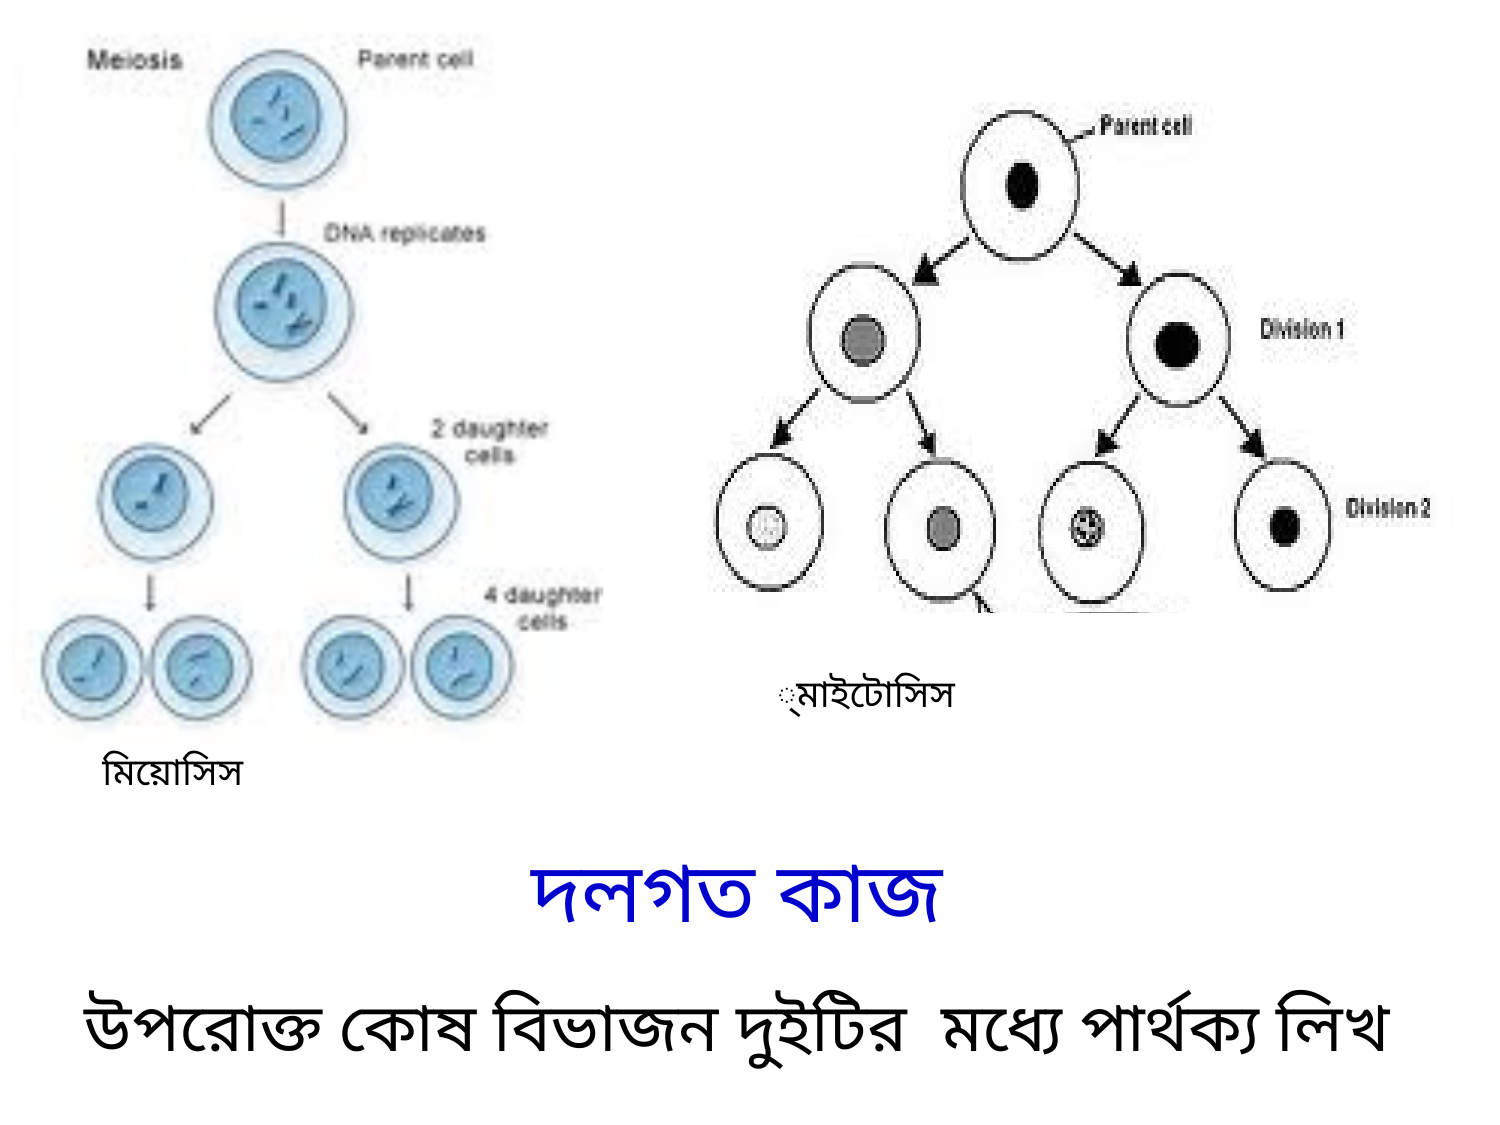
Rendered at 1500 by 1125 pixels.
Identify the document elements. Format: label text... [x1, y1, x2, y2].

text_box মিয়োসিস [87, 750, 375, 801]
text_box দলগত কাজ উপরোক্ত কোষ বিভাজন দুইটির মধ্যে পার্থক্য লিখ [62, 831, 1413, 1125]
text_box ্মাইটোসিস [762, 662, 1163, 723]
picture [12, 4, 604, 743]
picture [707, 37, 1500, 613]
